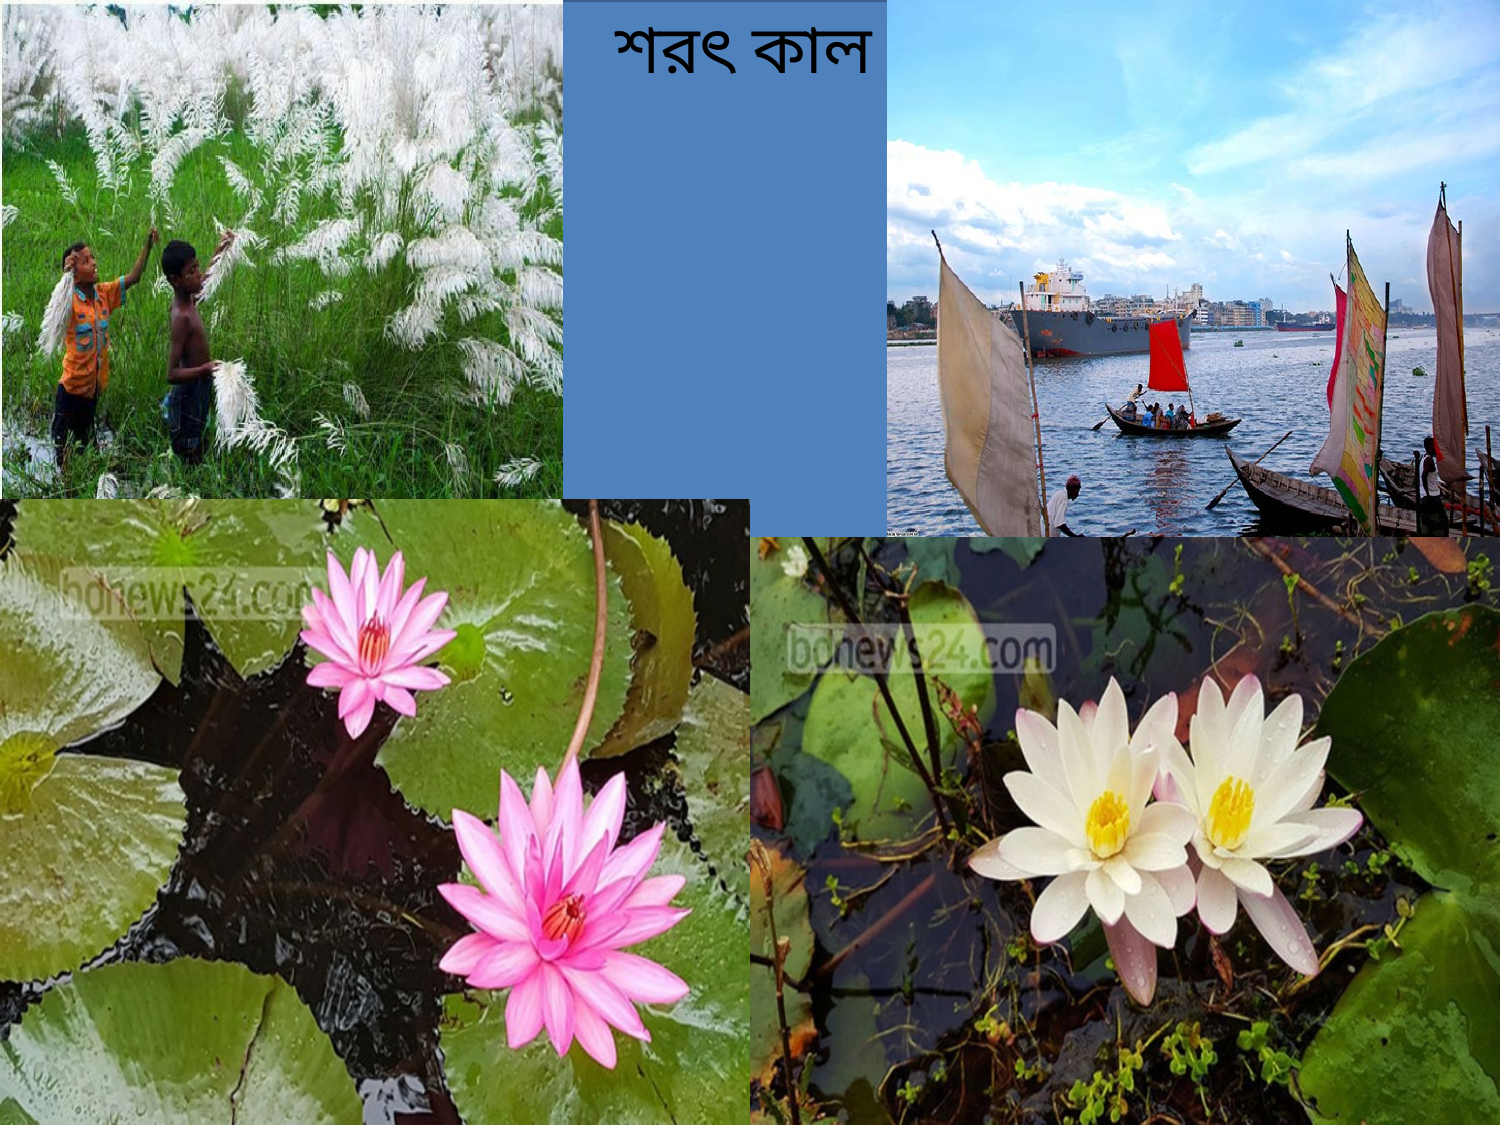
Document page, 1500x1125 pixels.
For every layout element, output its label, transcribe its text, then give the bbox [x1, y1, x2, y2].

picture [0, 0, 1500, 1125]
text_box [566, 95, 882, 535]
text_box শরৎ কাল [563, 0, 885, 95]
